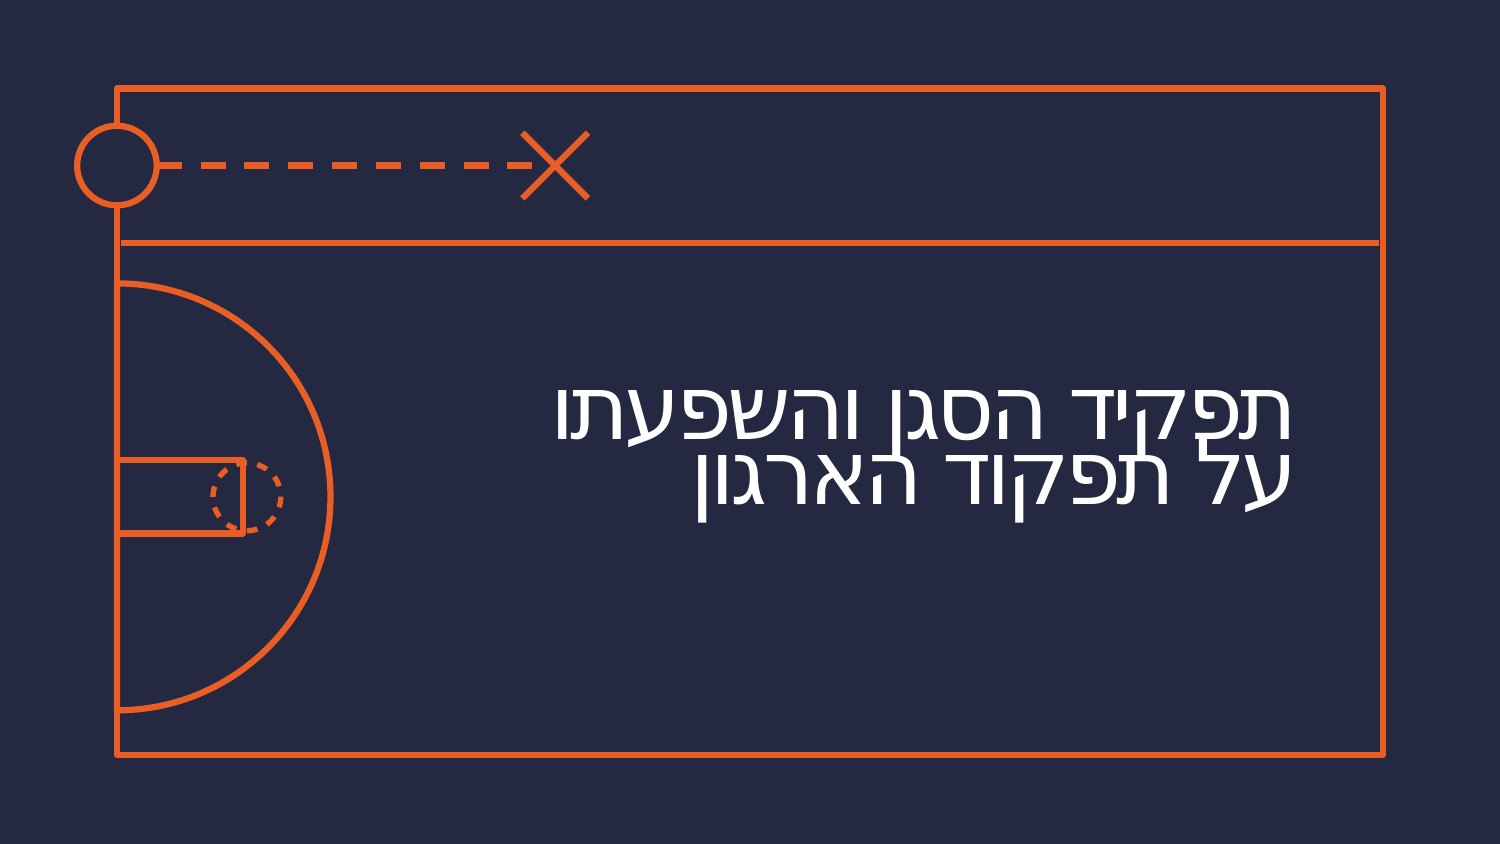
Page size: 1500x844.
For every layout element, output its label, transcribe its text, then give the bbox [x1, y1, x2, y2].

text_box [116, 283, 331, 711]
text_box תפקיד הסגן והשפעתו על תפקוד הארגון [526, 388, 1298, 518]
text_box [76, 125, 589, 206]
